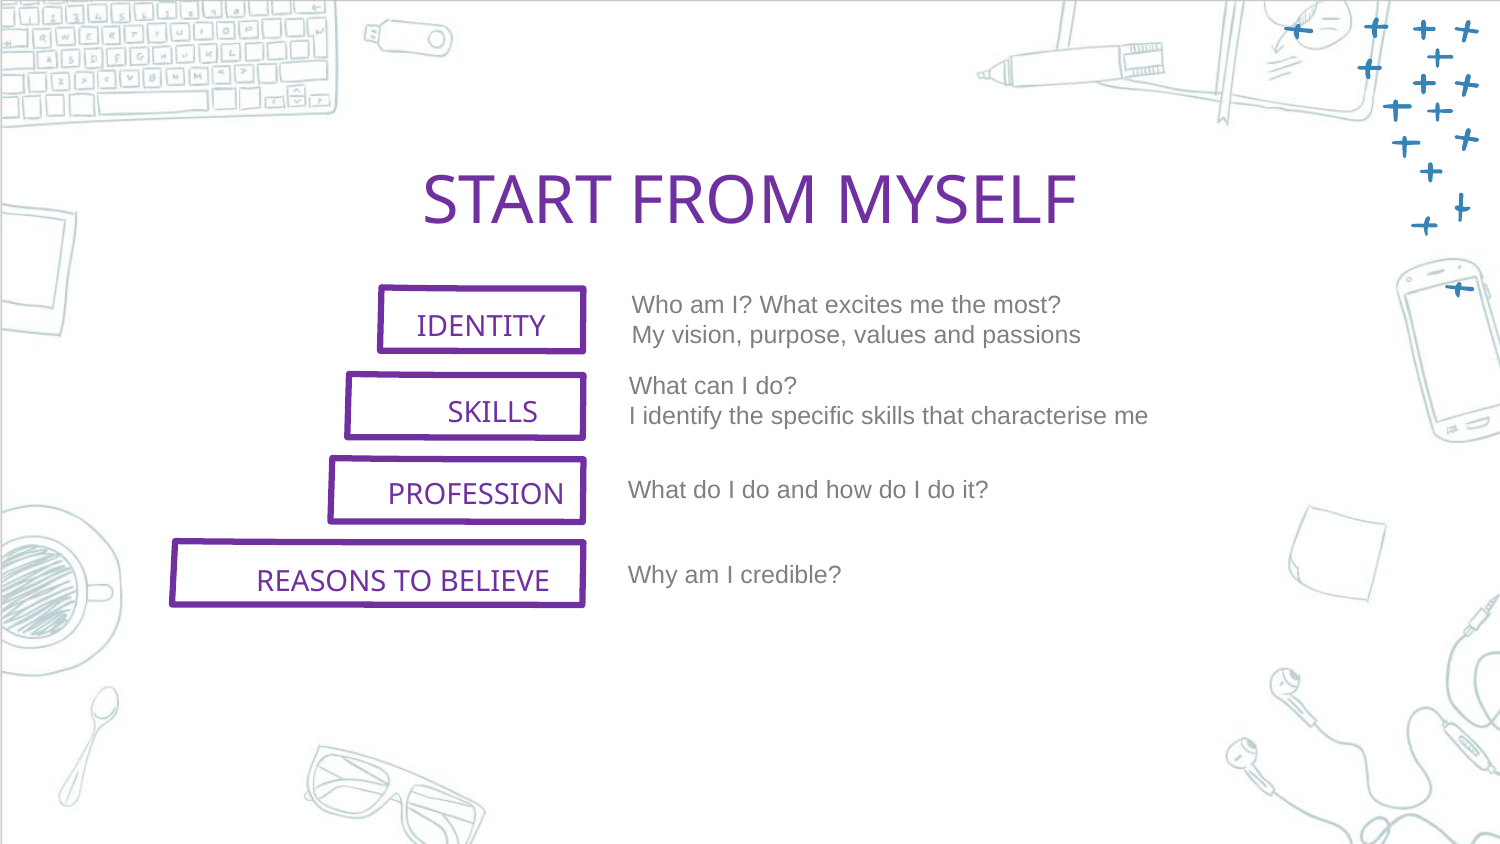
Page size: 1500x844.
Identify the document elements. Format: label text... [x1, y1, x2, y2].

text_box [171, 287, 584, 606]
text_box Who am I? What excites me the most? My vision, purpose, values and passions [616, 281, 1098, 357]
picture [0, 0, 1500, 149]
text_box What can I do? I identify the specific skills that characterise me [613, 362, 1165, 438]
picture [0, 245, 1500, 844]
text_box Why am I credible? [613, 551, 858, 596]
text_box What do I do and how do I do it? [613, 465, 1005, 511]
text_box START FROM MYSELF [0, 149, 1500, 245]
